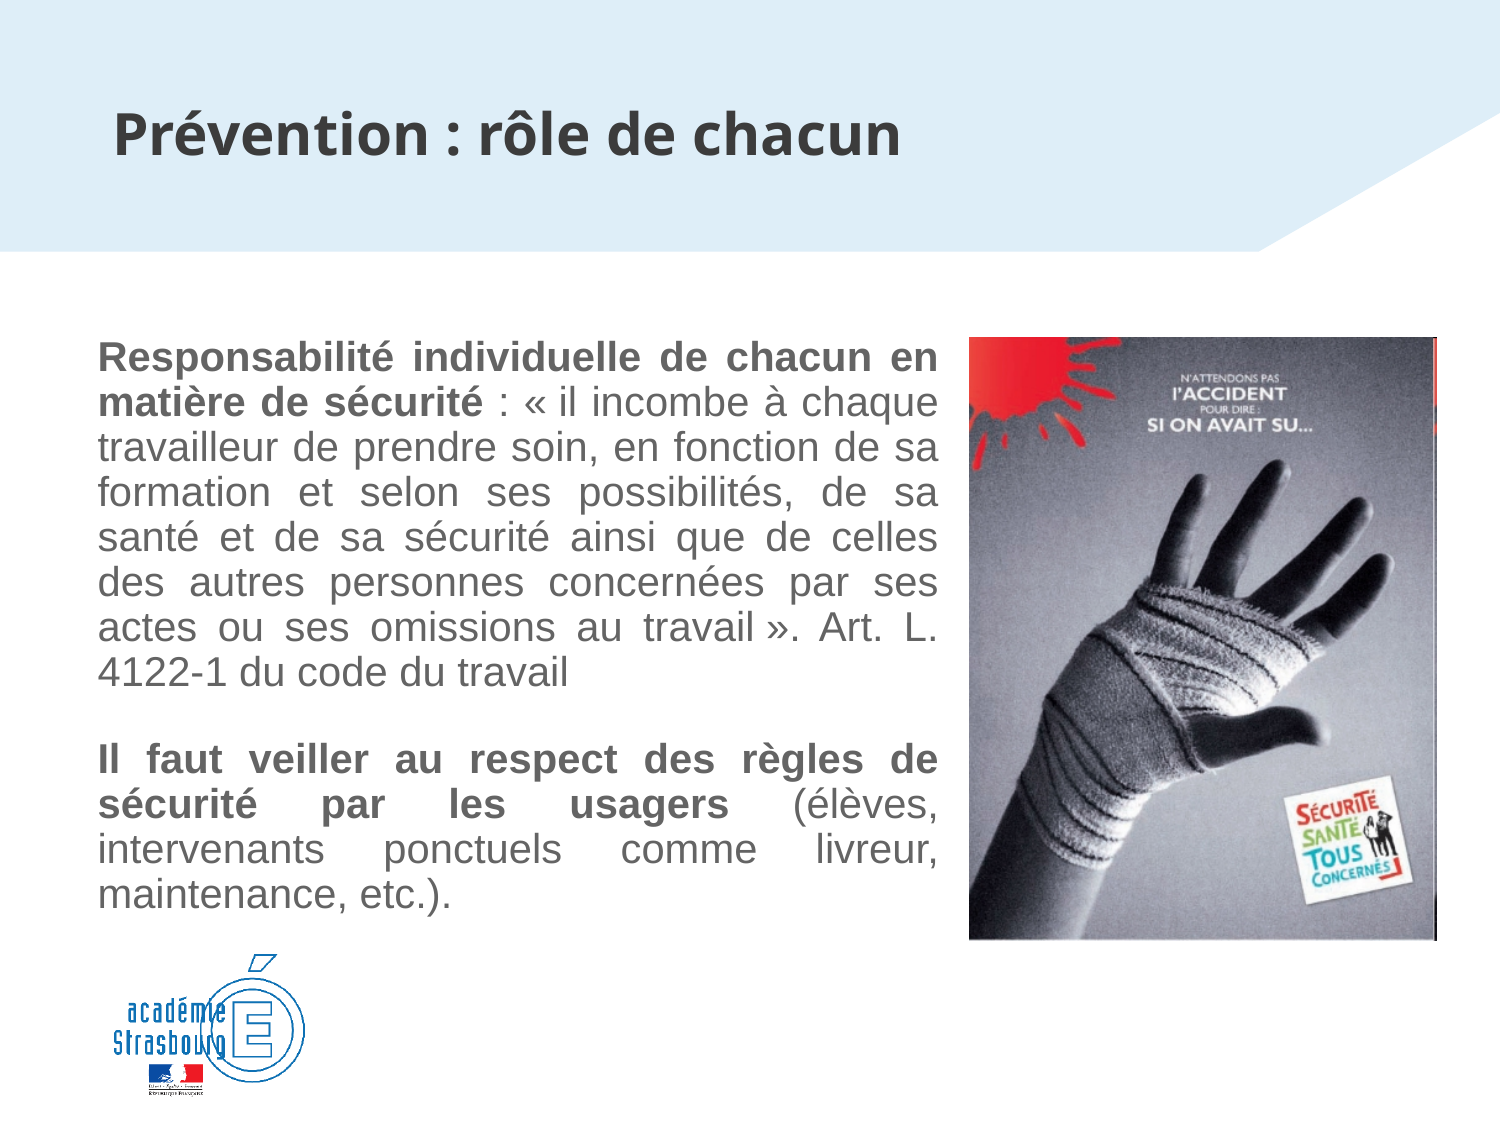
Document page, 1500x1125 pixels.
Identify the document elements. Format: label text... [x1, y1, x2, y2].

title Prévention : rôle de chacun [111, 21, 1389, 244]
picture [112, 988, 307, 1098]
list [969, 337, 1438, 941]
list Responsabilité individuelle de chacun en matière de sécurité : « il incombe à chaque travailleur de prendre soin, en fonction de sa formation et selon ses possibilités, de sa santé et de sa sécurité ainsi que de celles des autres personnes concernées par ses actes ou ses omissions au travail ». Art. L. 4122-1 du code du travail Il faut veiller au respect des règles de sécurité par les usagers (élèves, intervenants ponctuels comme livreur, maintenance, etc.). [40, 266, 940, 988]
